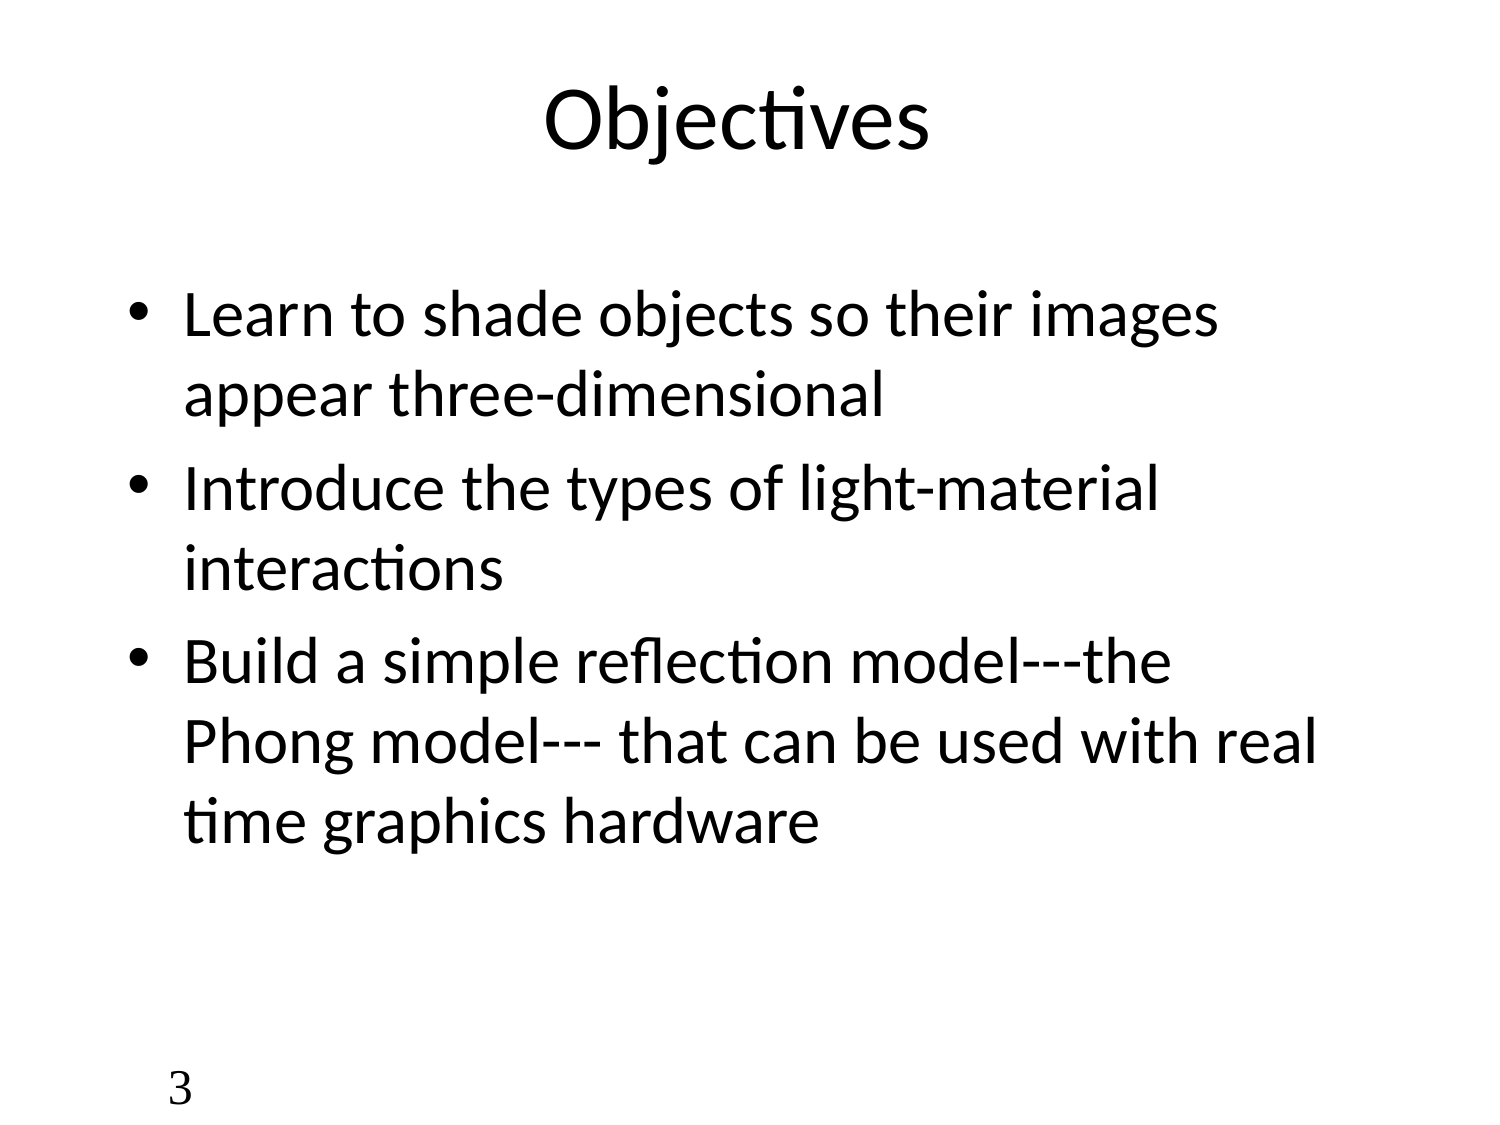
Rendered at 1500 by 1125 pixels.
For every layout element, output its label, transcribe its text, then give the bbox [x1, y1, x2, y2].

slide_number 3 [75, 1062, 425, 1108]
list Learn to shade objects so their images appear three-dimensional Introduce the types of light-material interactions Build a simple reflection model---the Phong model--- that can be used with real time graphics hardware [112, 262, 1363, 1038]
title Objectives [225, 24, 1250, 200]
